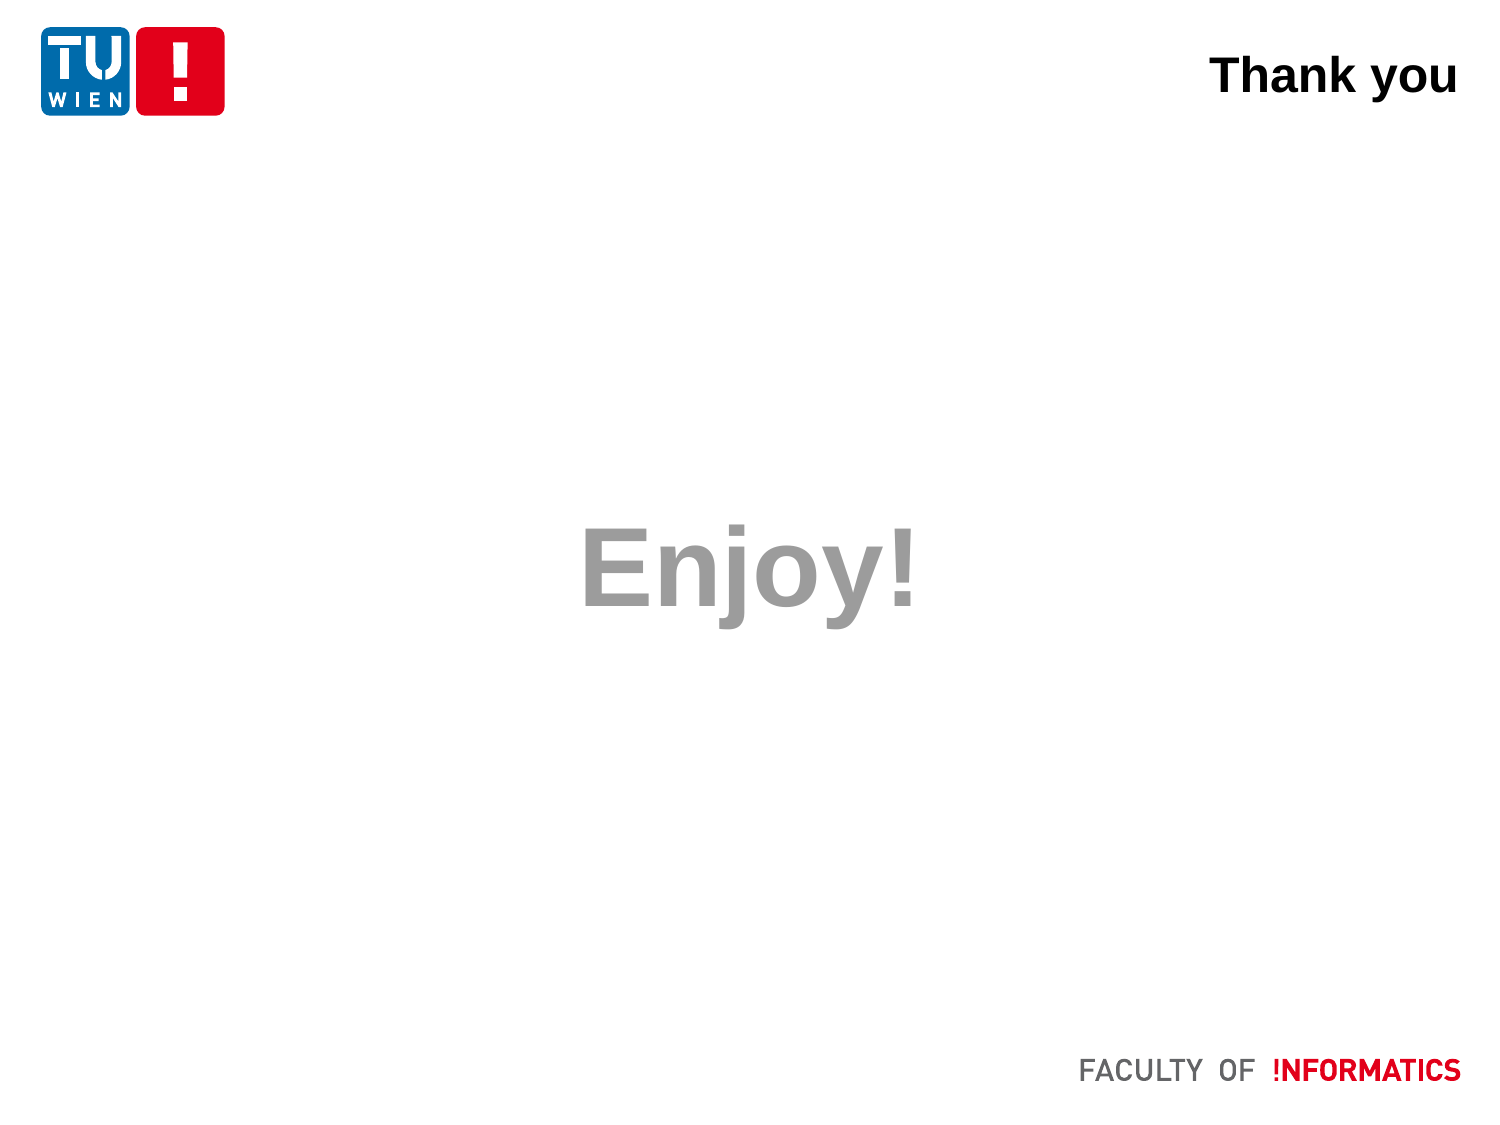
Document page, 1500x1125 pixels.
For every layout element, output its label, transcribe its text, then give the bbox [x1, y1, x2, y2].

title Thank you [255, 31, 1460, 113]
text_box Enjoy! [563, 486, 937, 637]
